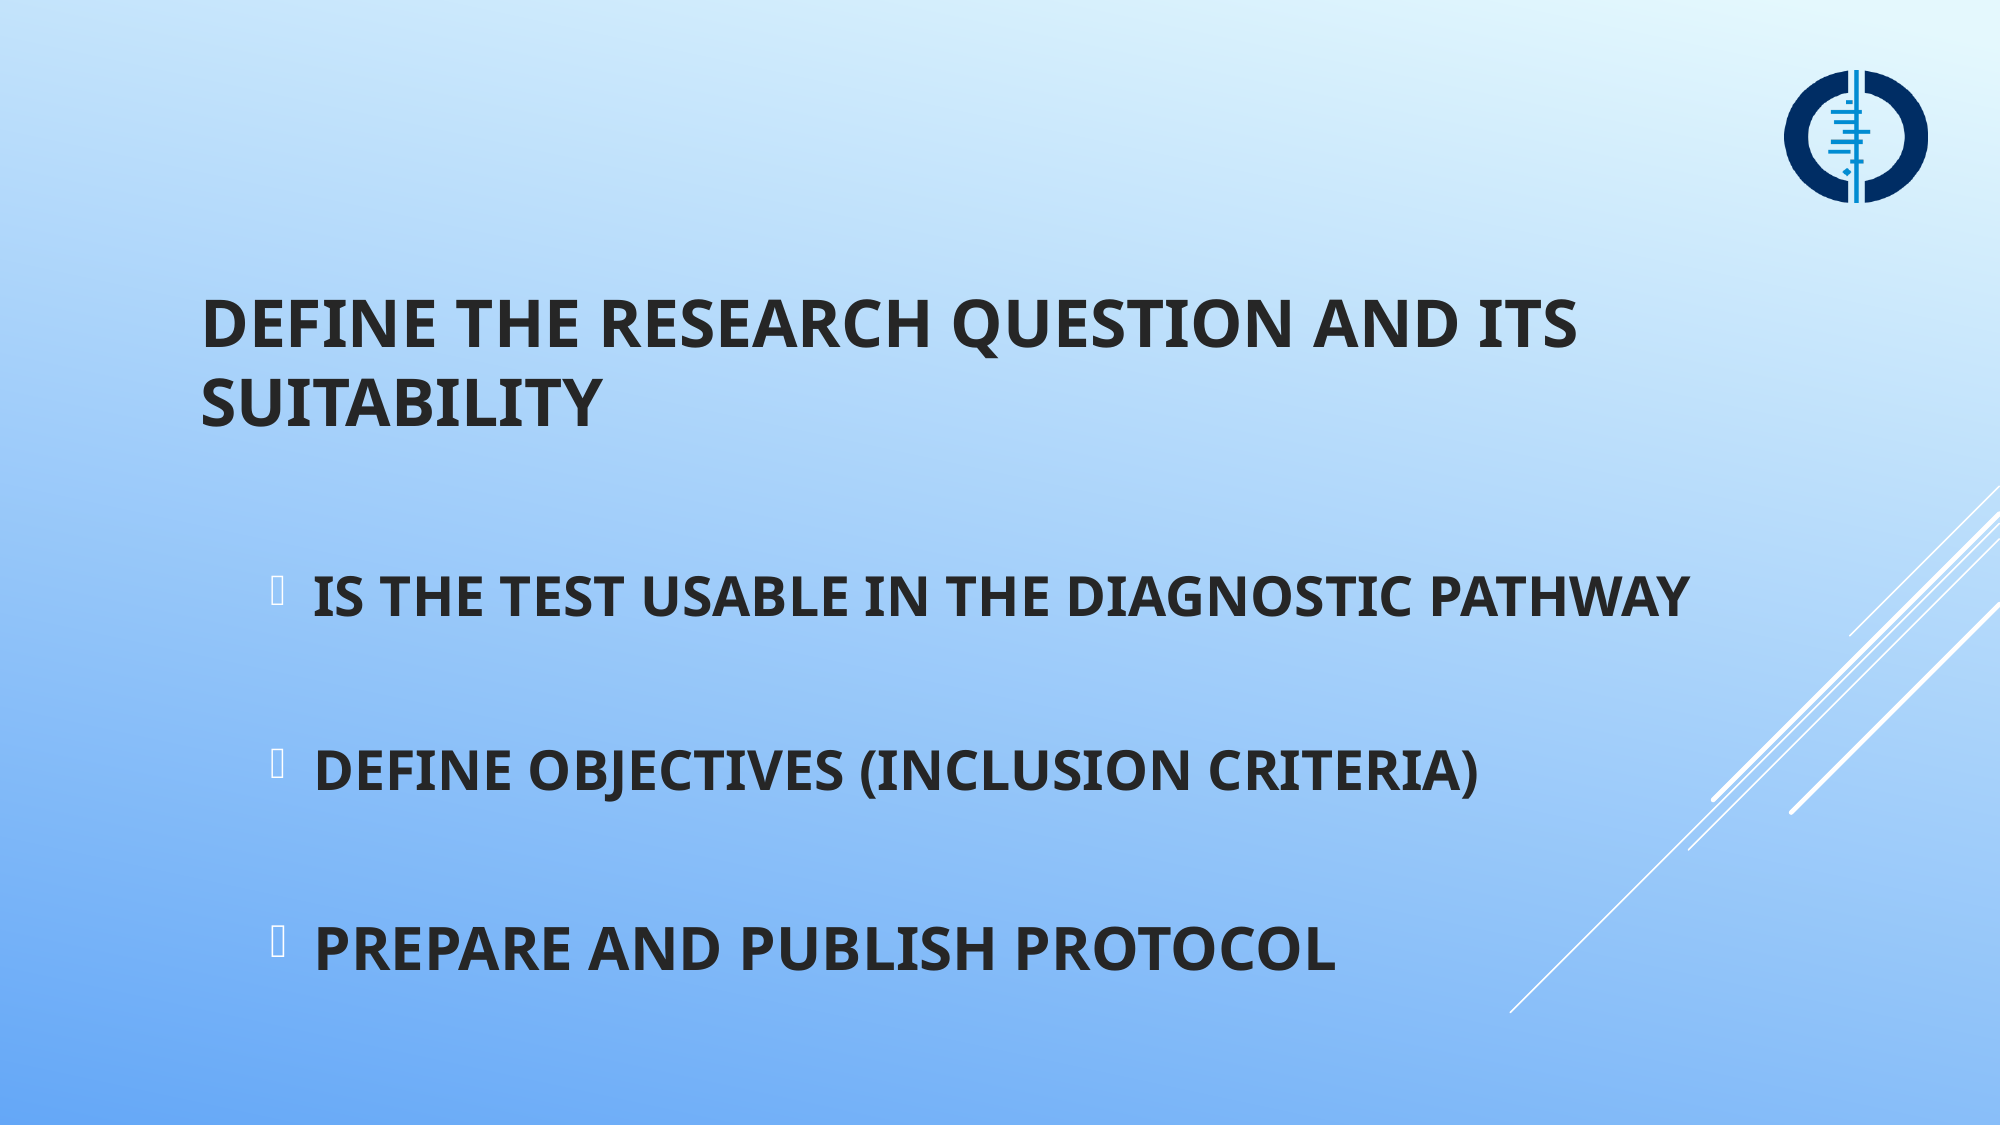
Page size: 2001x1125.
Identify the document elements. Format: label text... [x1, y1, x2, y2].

picture [1859, 69, 1928, 203]
list DEFINE THE RESEARCH QUESTION AND ITS SUITABILITY IS THE TEST USABLE IN THE DIAGNOSTIC PATHWAY DEFINE OBJECTIVES (INCLUSION CRITERIA) PREPARE AND PUBLISH PROTOCOL [115, 174, 1856, 998]
picture [1784, 69, 1854, 203]
